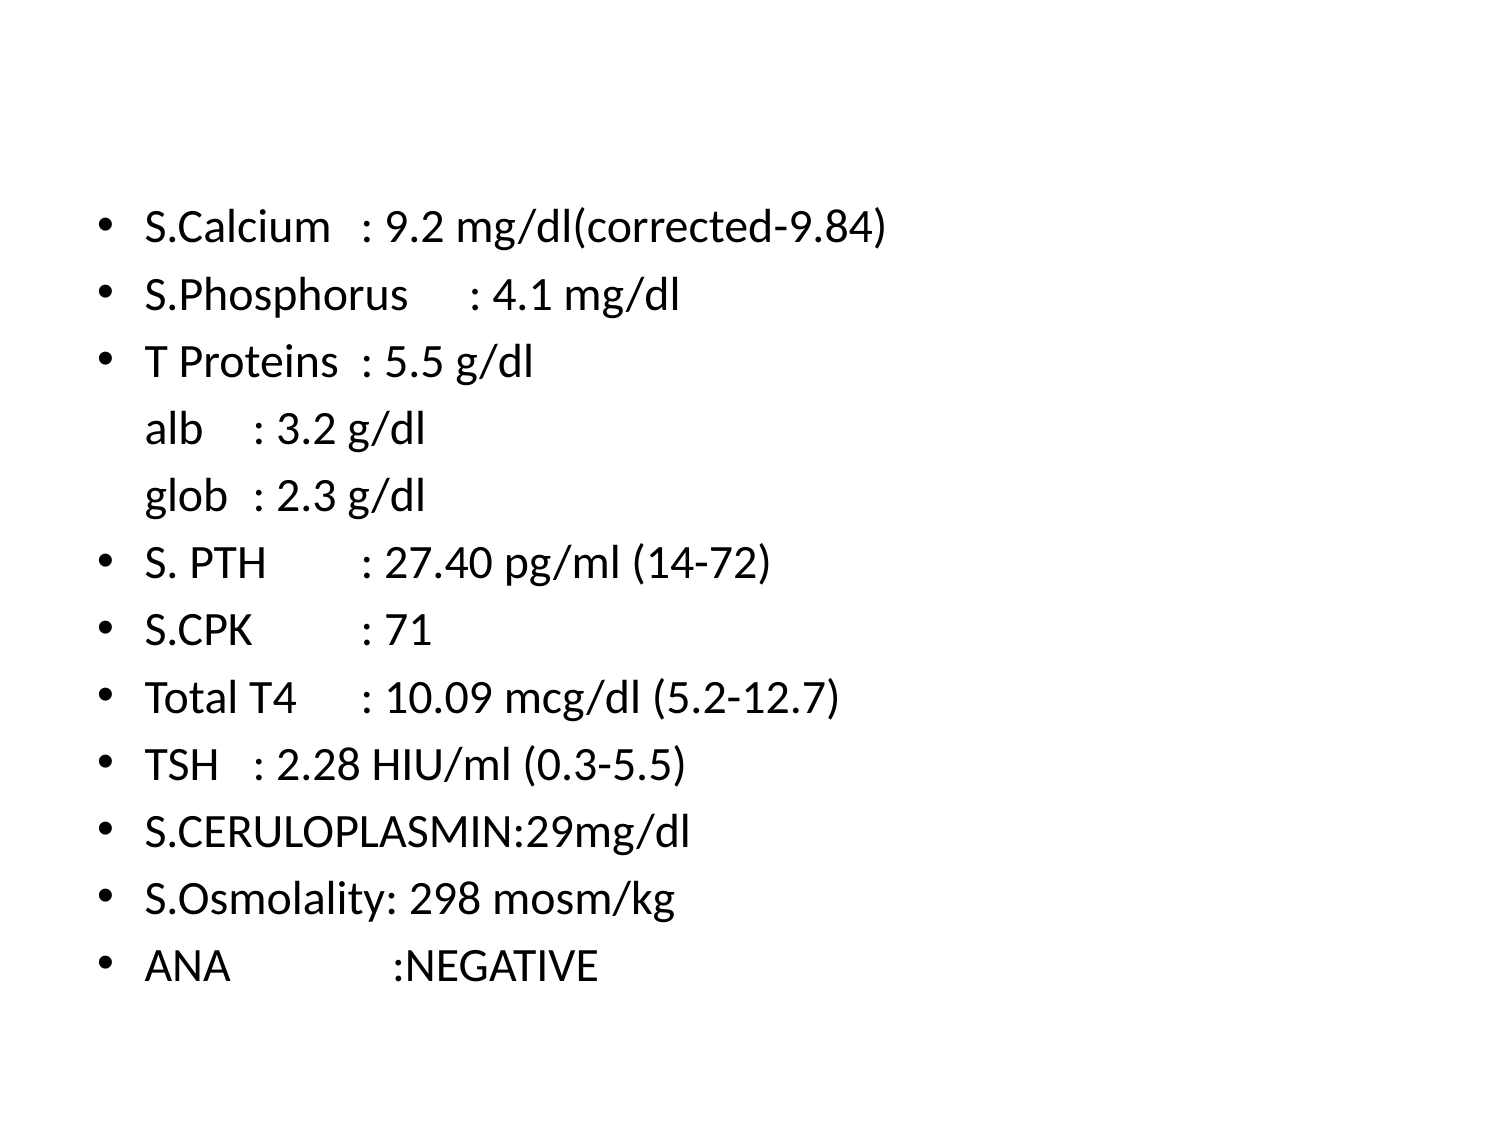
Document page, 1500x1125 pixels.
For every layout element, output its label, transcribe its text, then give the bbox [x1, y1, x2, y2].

list S.Calcium : 9.2 mg/dl(corrected-9.84) S.Phosphorus : 4.1 mg/dl T Proteins : 5.5 g/dl alb : 3.2 g/dl glob : 2.3 g/dl S. PTH : 27.40 pg/ml (14-72) S.CPK : 71 Total T4 : 10.09 mcg/dl (5.2-12.7) TSH : 2.28 HIU/ml (0.3-5.5) S.CERULOPLASMIN:29mg/dl S.Osmolality: 298 mosm/kg ANA :NEGATIVE [82, 187, 1425, 1005]
